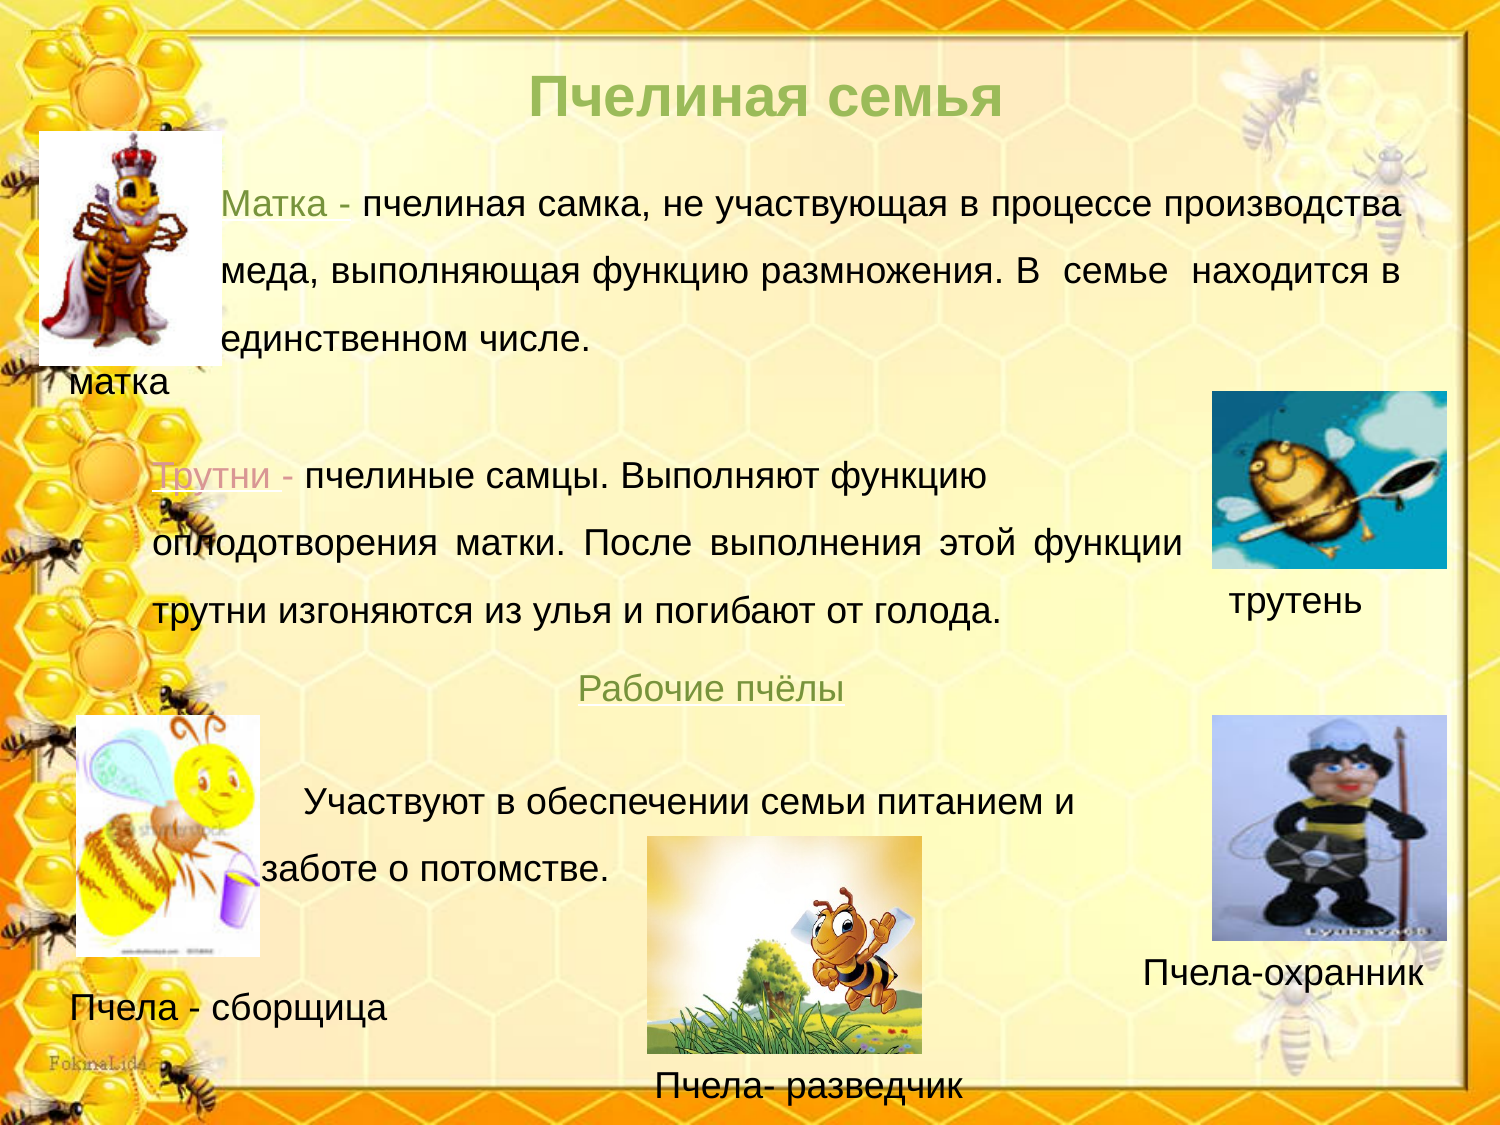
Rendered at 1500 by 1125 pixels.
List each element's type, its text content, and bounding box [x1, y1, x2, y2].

text_box Пчела-охранник [1127, 940, 1464, 1001]
text_box матка [53, 374, 185, 410]
picture [0, 0, 1500, 1125]
text_box Пчелиная семья [513, 50, 1019, 136]
text_box трутень [1213, 577, 1377, 629]
text_box Матка - пчелиная самка, не участвующая в процессе производства меда, выполняющая функцию размножения. В семье находится в единственном числе. [226, 149, 1417, 344]
text_box Трутни - пчелиные самцы. Выполняют функцию оплодотворения матки. После выполнения этой функции трутни изгоняются из улья и погибают от голода. [137, 420, 1199, 616]
text_box Пчела - сборщица [54, 975, 403, 1036]
text_box Пчела- разведчик [639, 1054, 978, 1114]
text_box Рабочие пчёлы Участвуют в обеспечении семьи питанием и заботе о потомстве. [235, 656, 1187, 897]
